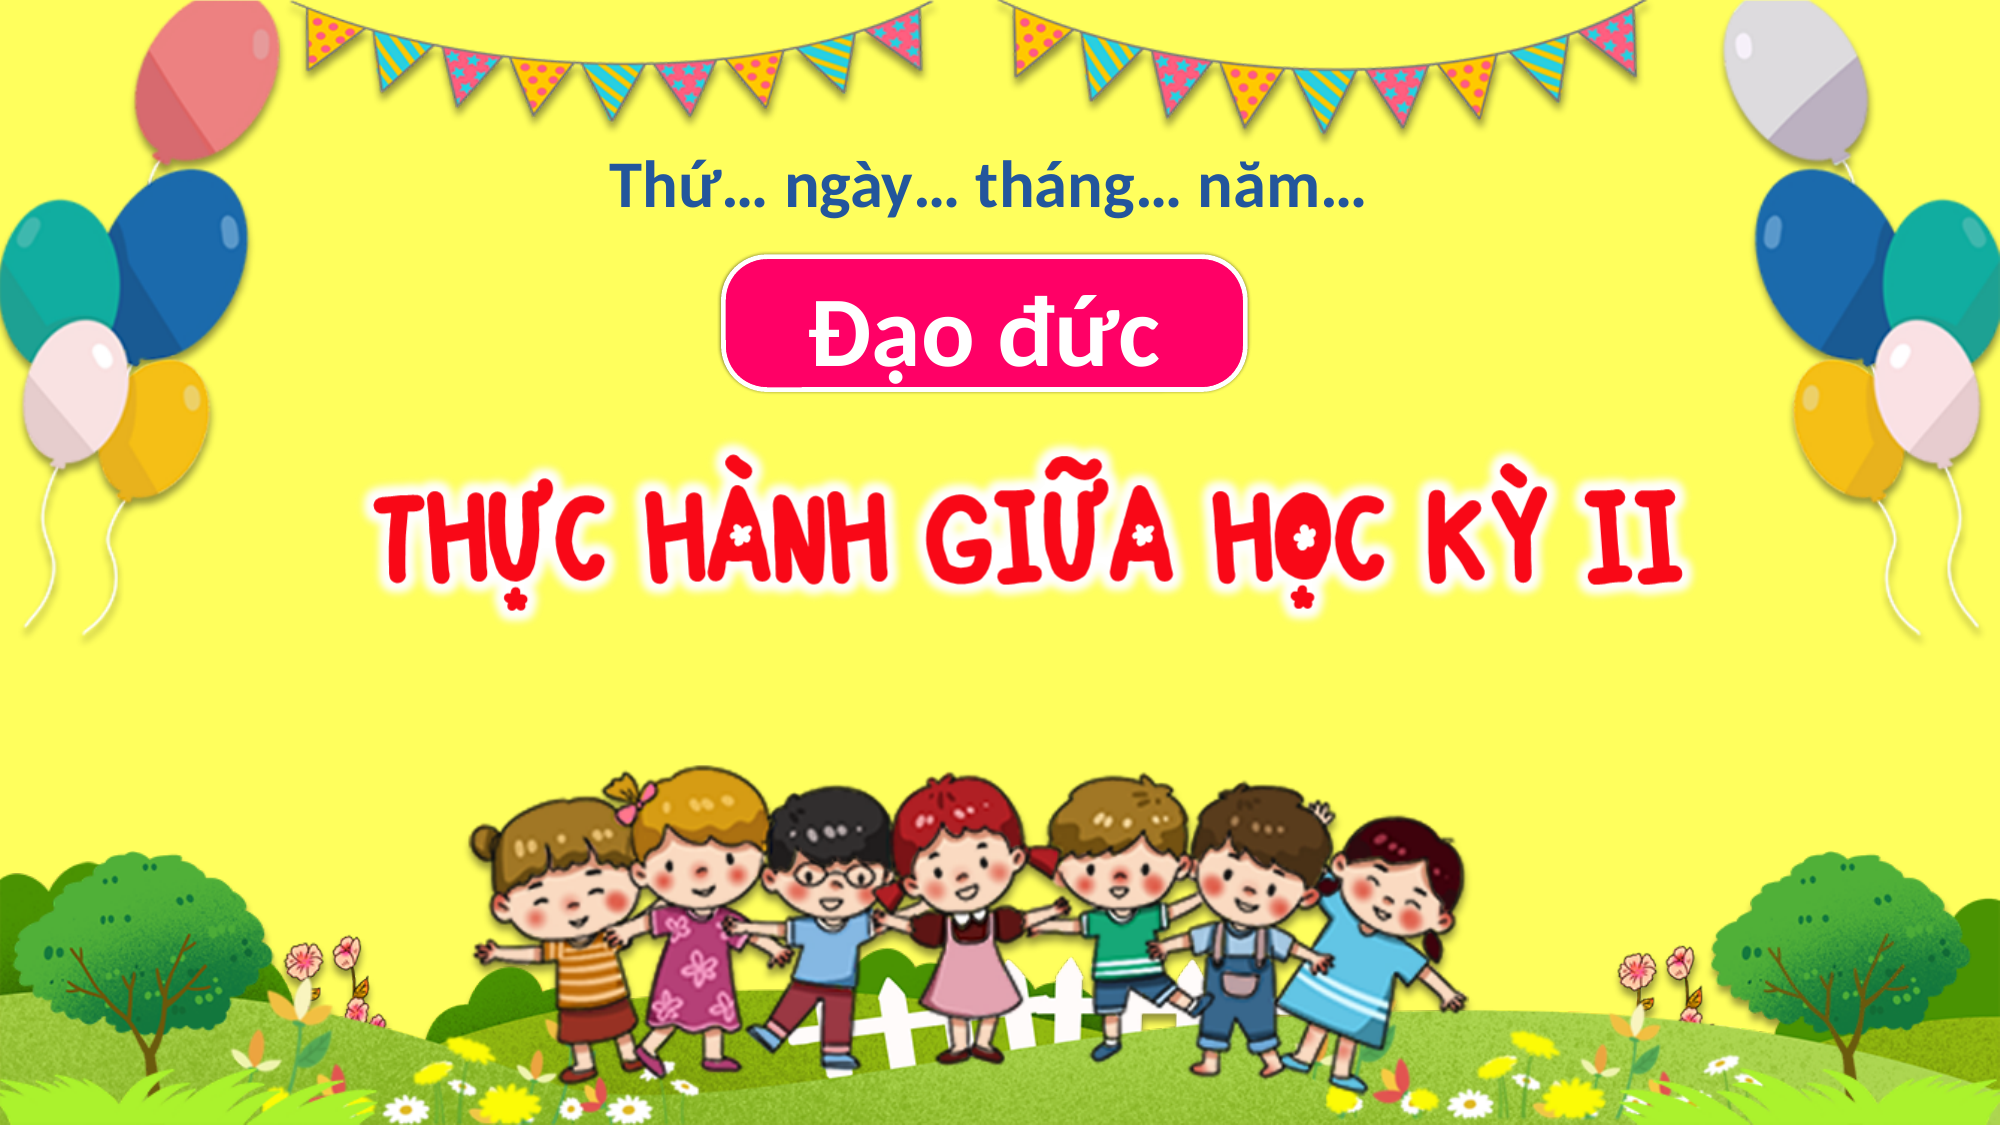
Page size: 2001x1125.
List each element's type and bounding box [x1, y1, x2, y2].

picture [0, 0, 2000, 1125]
text_box [723, 256, 1246, 378]
